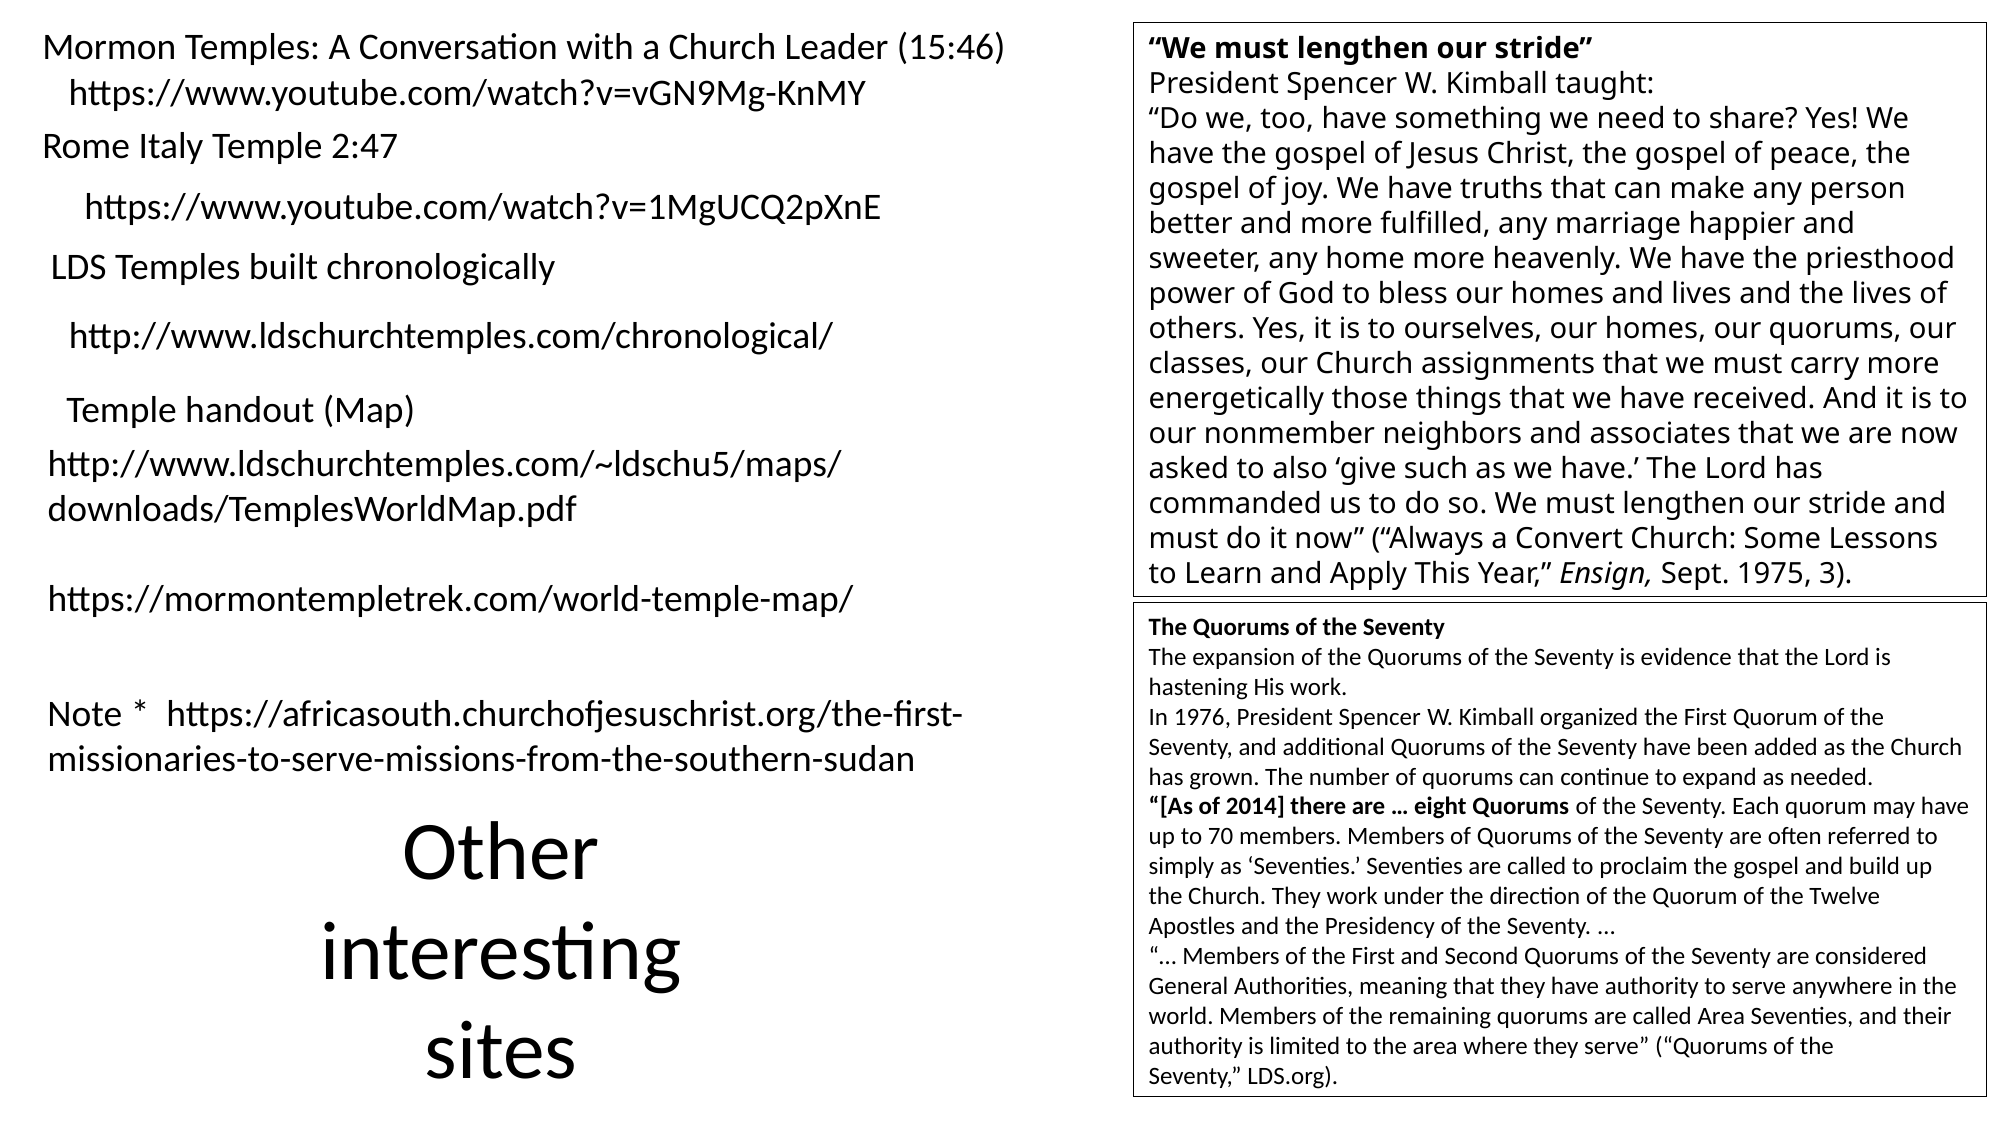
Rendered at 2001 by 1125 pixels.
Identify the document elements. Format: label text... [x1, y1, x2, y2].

text_box http://www.ldschurchtemples.com/~ldschu5/maps/downloads/TemplesWorldMap.pdf https://mormontempletrek.com/world-temple-map/ [32, 431, 1033, 627]
text_box Mormon Temples: A Conversation with a Church Leader (15:46) [27, 15, 1042, 120]
text_box Rome Italy Temple 2:47 [27, 120, 533, 174]
text_box “We must lengthen our stride” President Spencer W. Kimball taught: “Do we, too, have something we need to share? Yes! We have the gospel of Jesus Christ, the gospel of peace, the gospel of joy. We have truths that can make any person better and more fulfilled, any marriage happier and sweeter, any home more heavenly. We have the priesthood power of God to bless our homes and lives and the lives of others. Yes, it is to ourselves, our homes, our quorums, our classes, our Church assignments that we must carry more energetically those things that we have received. And it is to our nonmember neighbors and associates that we are now asked to also ‘give such as we have.’ The Lord has commanded us to do so. We must lengthen our stride and must do it now” (“Always a Convert Church: Some Lessons to Learn and Apply This Year,” Ensign, Sept. 1975, 3). [1133, 22, 1987, 597]
text_box The Quorums of the Seventy The expansion of the Quorums of the Seventy is evidence that the Lord is hastening His work. In 1976, President Spencer W. Kimball organized the First Quorum of the Seventy, and additional Quorums of the Seventy have been added as the Church has grown. The number of quorums can continue to expand as needed. “[As of 2014] there are … eight Quorums of the Seventy. Each quorum may have up to 70 members. Members of Quorums of the Seventy are often referred to simply as ‘Seventies.’ Seventies are called to proclaim the gospel and build up the Church. They work under the direction of the Quorum of the Twelve Apostles and the Presidency of the Seventy. … “… Members of the First and Second Quorums of the Seventy are considered General Authorities, meaning that they have authority to serve anywhere in the world. Members of the remaining quorums are called Area Seventies, and their authority is limited to the area where they serve” (“Quorums of the Seventy,” LDS.org). [1133, 602, 1987, 1097]
text_box Note * https://africasouth.churchofjesuschrist.org/the-first-missionaries-to-serve-missions-from-the-southern-sudan [32, 681, 1033, 787]
text_box https://www.youtube.com/watch?v=1MgUCQ2pXnE [69, 174, 897, 234]
text_box Other interesting sites [280, 788, 722, 1104]
text_box Temple handout (Map) [51, 377, 431, 438]
text_box http://www.ldschurchtemples.com/chronological/ [54, 303, 849, 364]
text_box LDS Temples built chronologically [27, 234, 786, 294]
